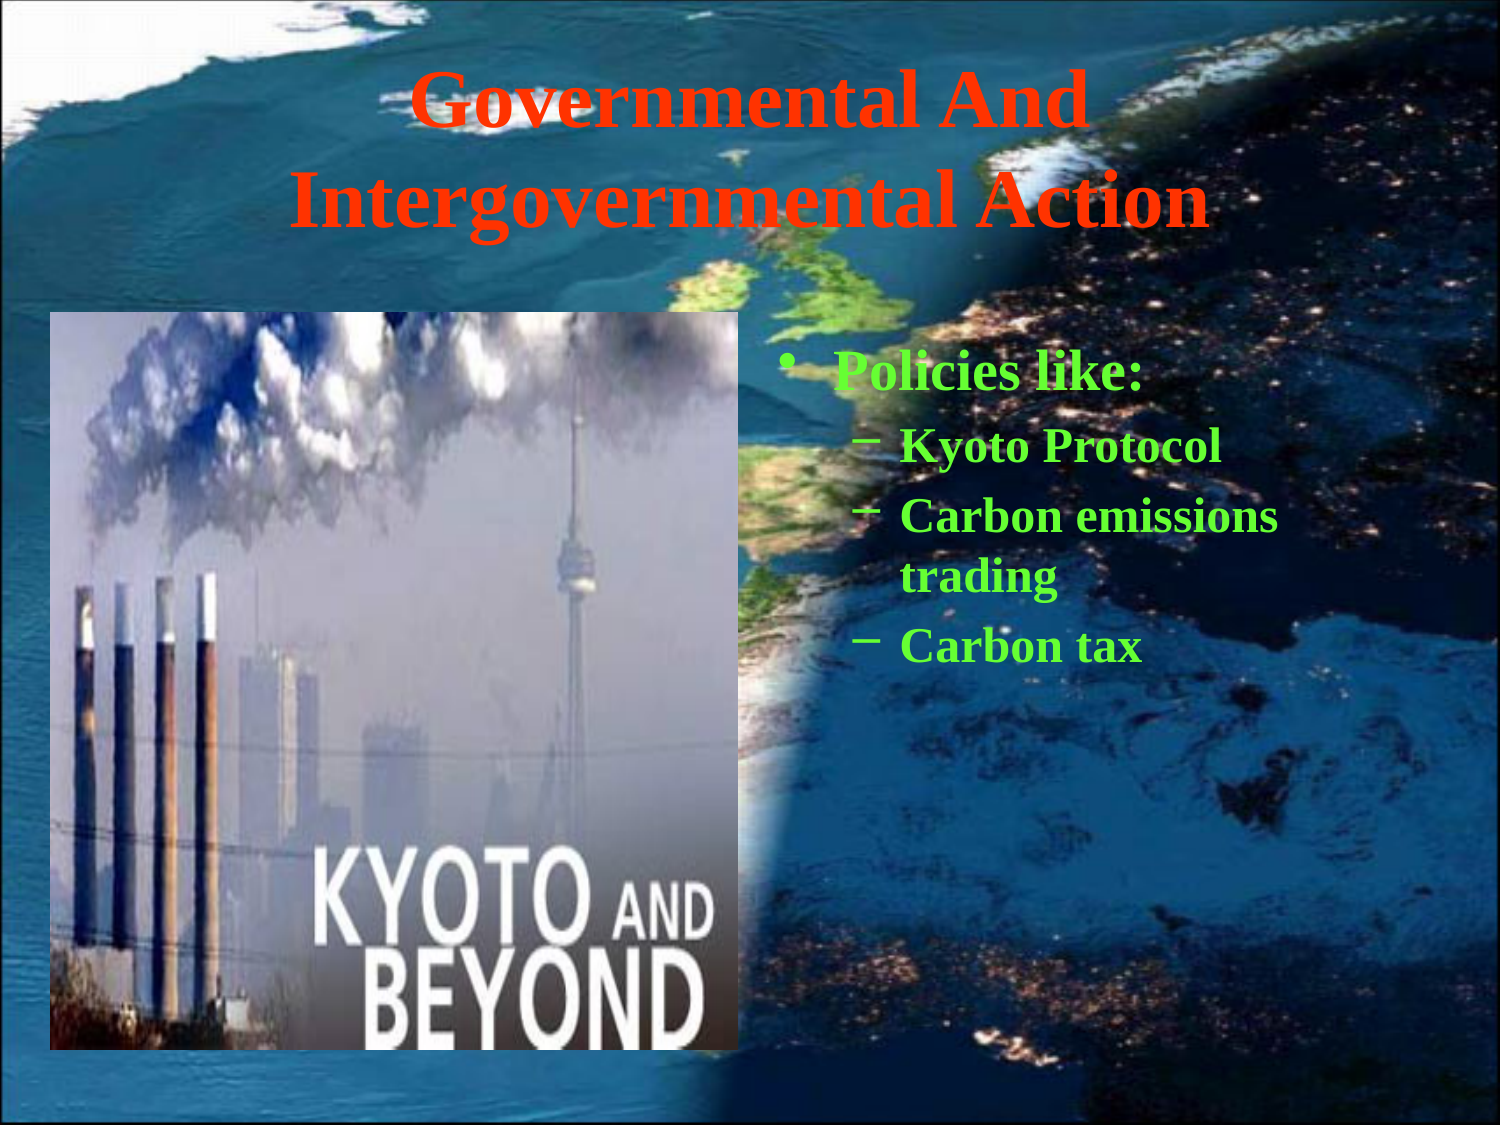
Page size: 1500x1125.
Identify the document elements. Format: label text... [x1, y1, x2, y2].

picture [0, 0, 1500, 1125]
list Policies like: Kyoto Protocol Carbon emissions trading Carbon tax [762, 324, 1388, 1001]
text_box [49, 312, 738, 1051]
title Governmental And Intergovernmental Action [112, 99, 1388, 288]
